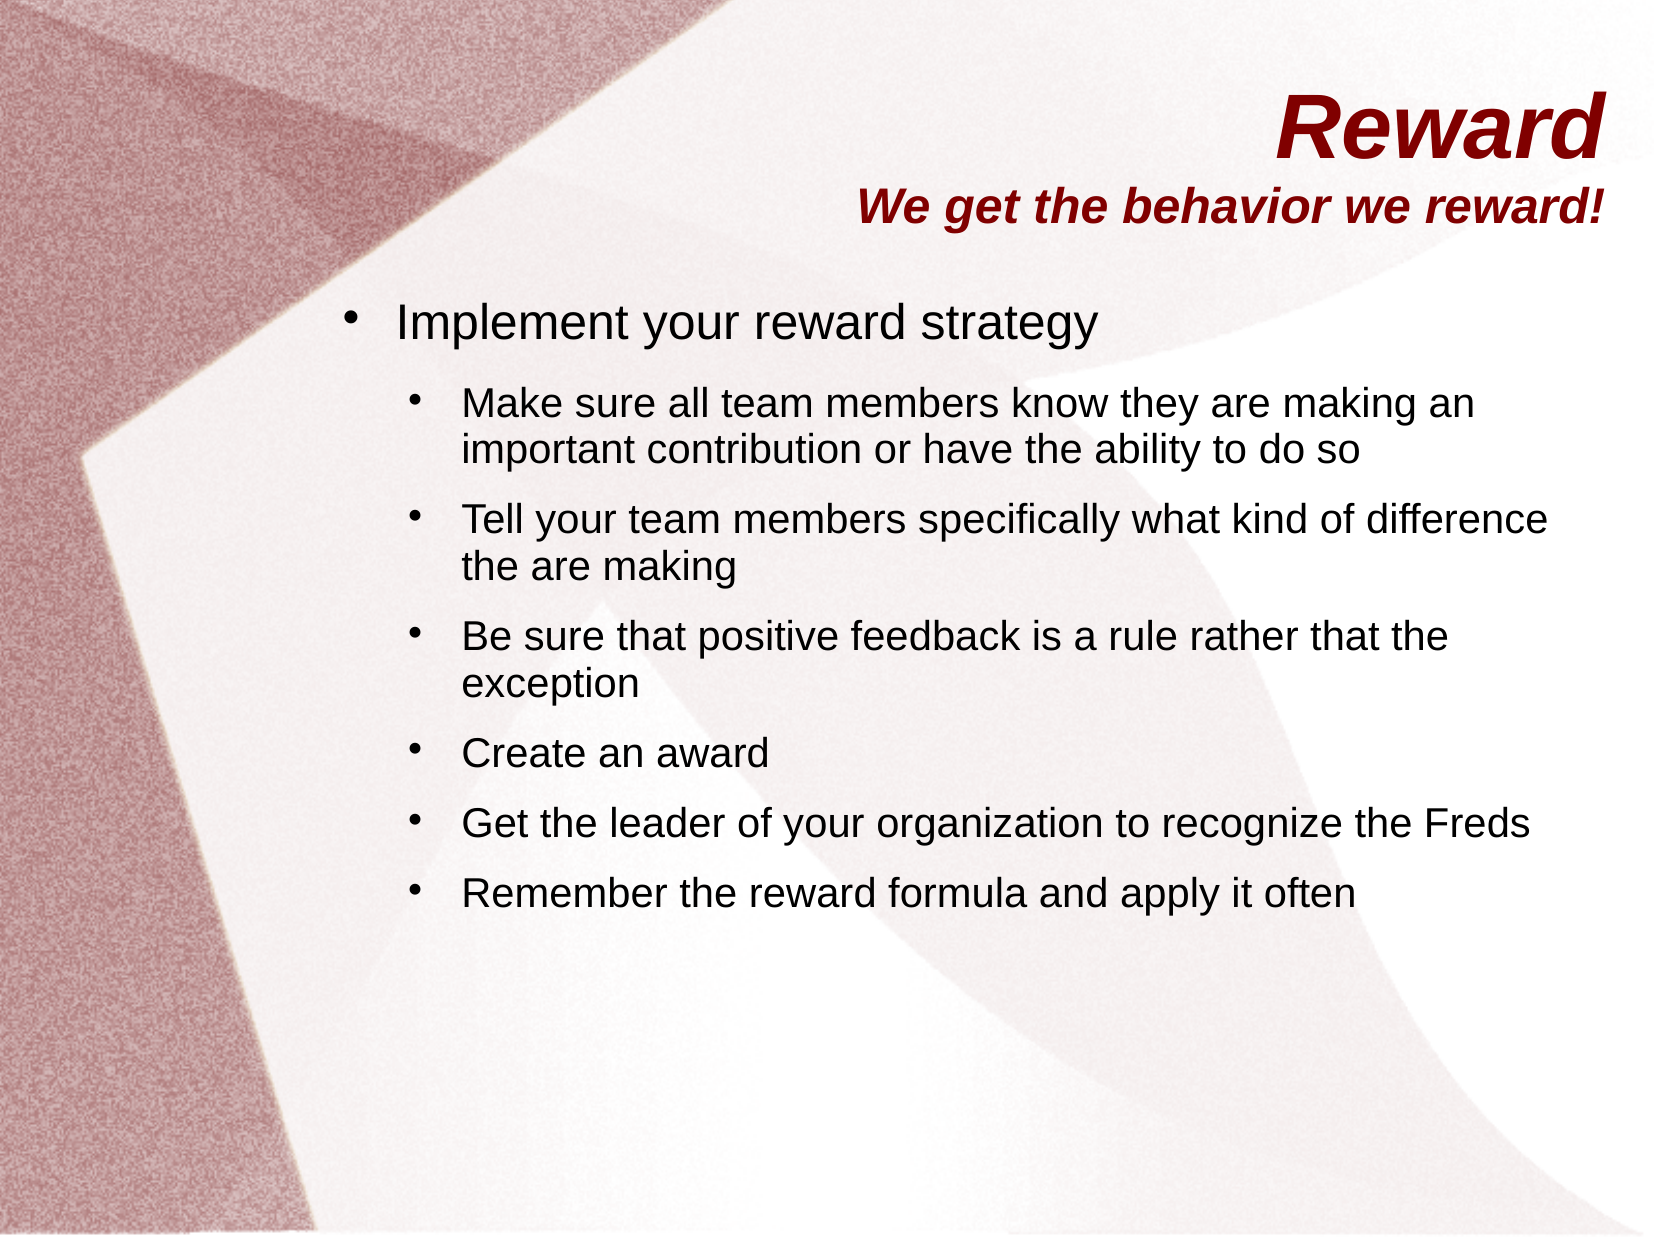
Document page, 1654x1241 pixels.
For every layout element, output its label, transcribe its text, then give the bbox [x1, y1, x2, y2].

list Implement your reward strategy Make sure all team members know they are making an important contribution or have the ability to do so Tell your team members specifically what kind of difference the are making Be sure that positive feedback is a rule rather that the exception Create an award Get the leader of your organization to recognize the Freds Remember the reward formula and apply it often [324, 290, 1601, 1170]
title Reward We get the behavior we reward! [426, 49, 1607, 257]
picture [0, 0, 1654, 1241]
